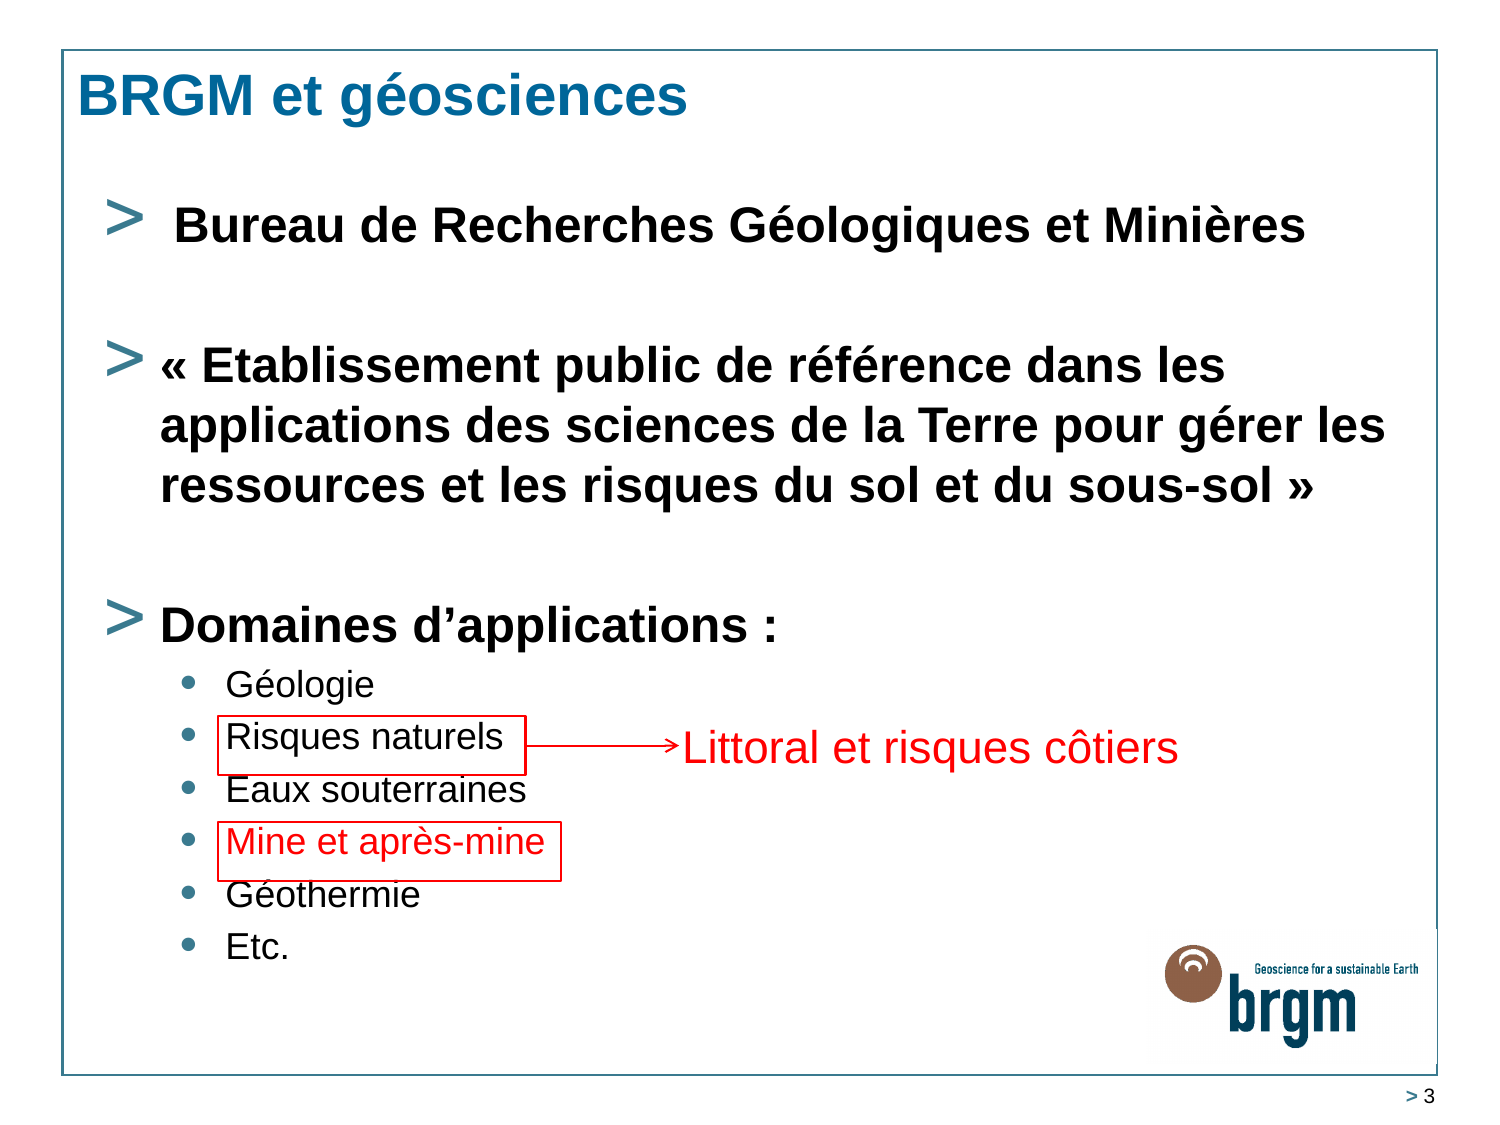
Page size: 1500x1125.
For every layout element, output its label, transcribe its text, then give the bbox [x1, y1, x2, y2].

slide_number > 3 [1125, 1074, 1450, 1125]
text_box [218, 715, 526, 775]
text_box [218, 822, 561, 882]
text_box Littoral et risques côtiers [667, 710, 1199, 780]
title BRGM et géosciences [62, 50, 1013, 150]
list Bureau de Recherches Géologiques et Minières « Etablissement public de référence dans les applications des sciences de la Terre pour gérer les ressources et les risques du sol et du sous-sol » Domaines d’applications : Géologie Risques naturels Eaux souterraines Mine et après-mine Géothermie Etc. [88, 184, 1412, 1035]
picture [1146, 929, 1437, 1064]
